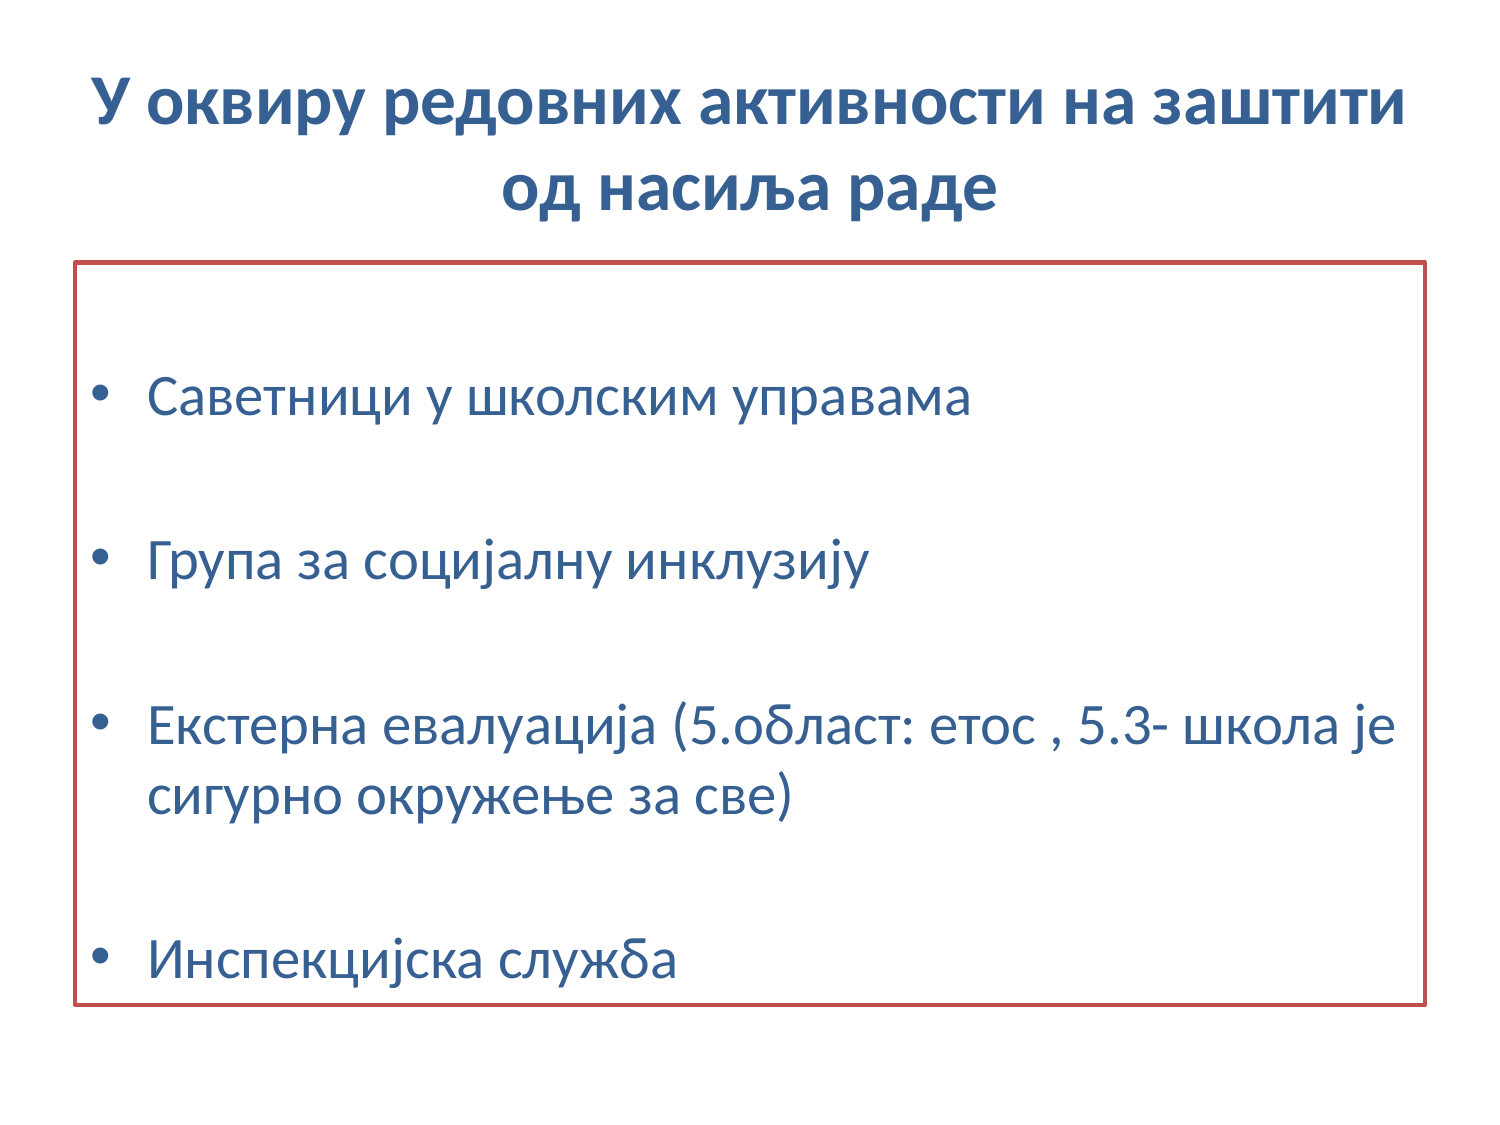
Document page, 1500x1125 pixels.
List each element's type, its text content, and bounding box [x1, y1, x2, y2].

title У оквиру редовних активности на заштити од насиља раде [75, 45, 1425, 233]
list Саветници у школским управама Група за социјалну инклузију Екстерна евалуација (5.област: етос , 5.3- школа је сигурно окружење за све) Инспекцијска служба [73, 260, 1427, 1007]
